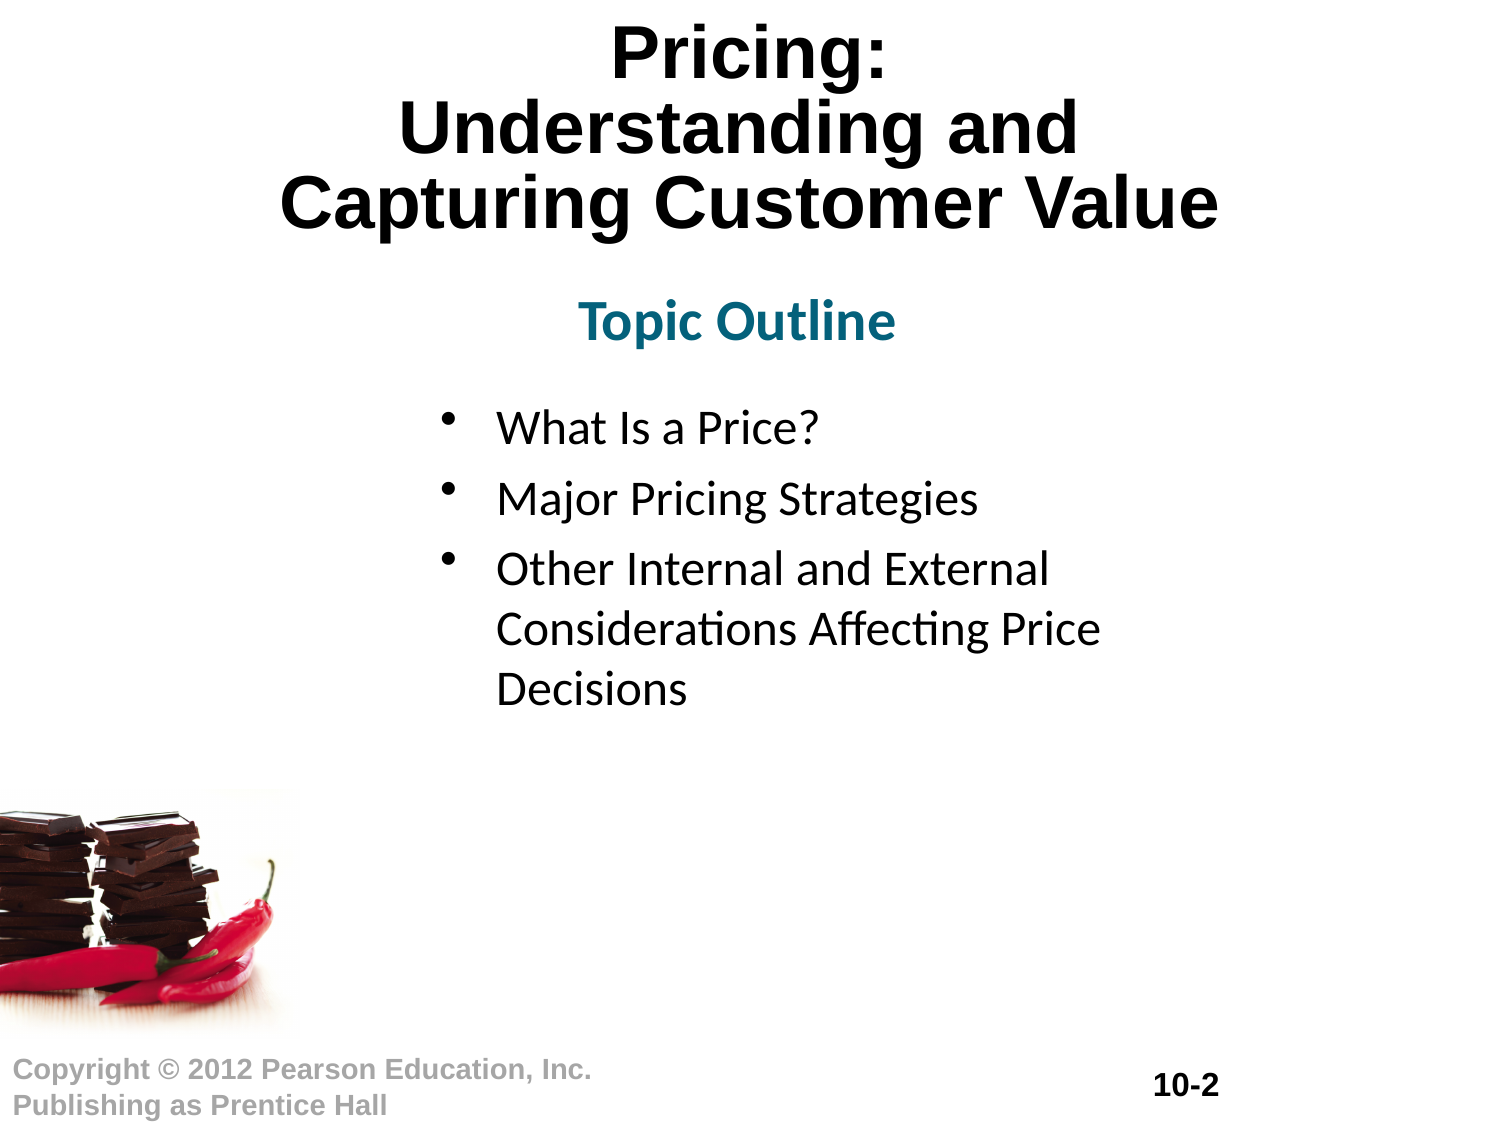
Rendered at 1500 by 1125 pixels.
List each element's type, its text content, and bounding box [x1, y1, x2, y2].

list What Is a Price? Major Pricing Strategies Other Internal and External Considerations Affecting Price Decisions [424, 387, 1163, 938]
list Topic Outline [149, 274, 1326, 338]
picture [0, 789, 300, 1039]
title Pricing: Understanding and Capturing Customer Value [0, 37, 1500, 226]
